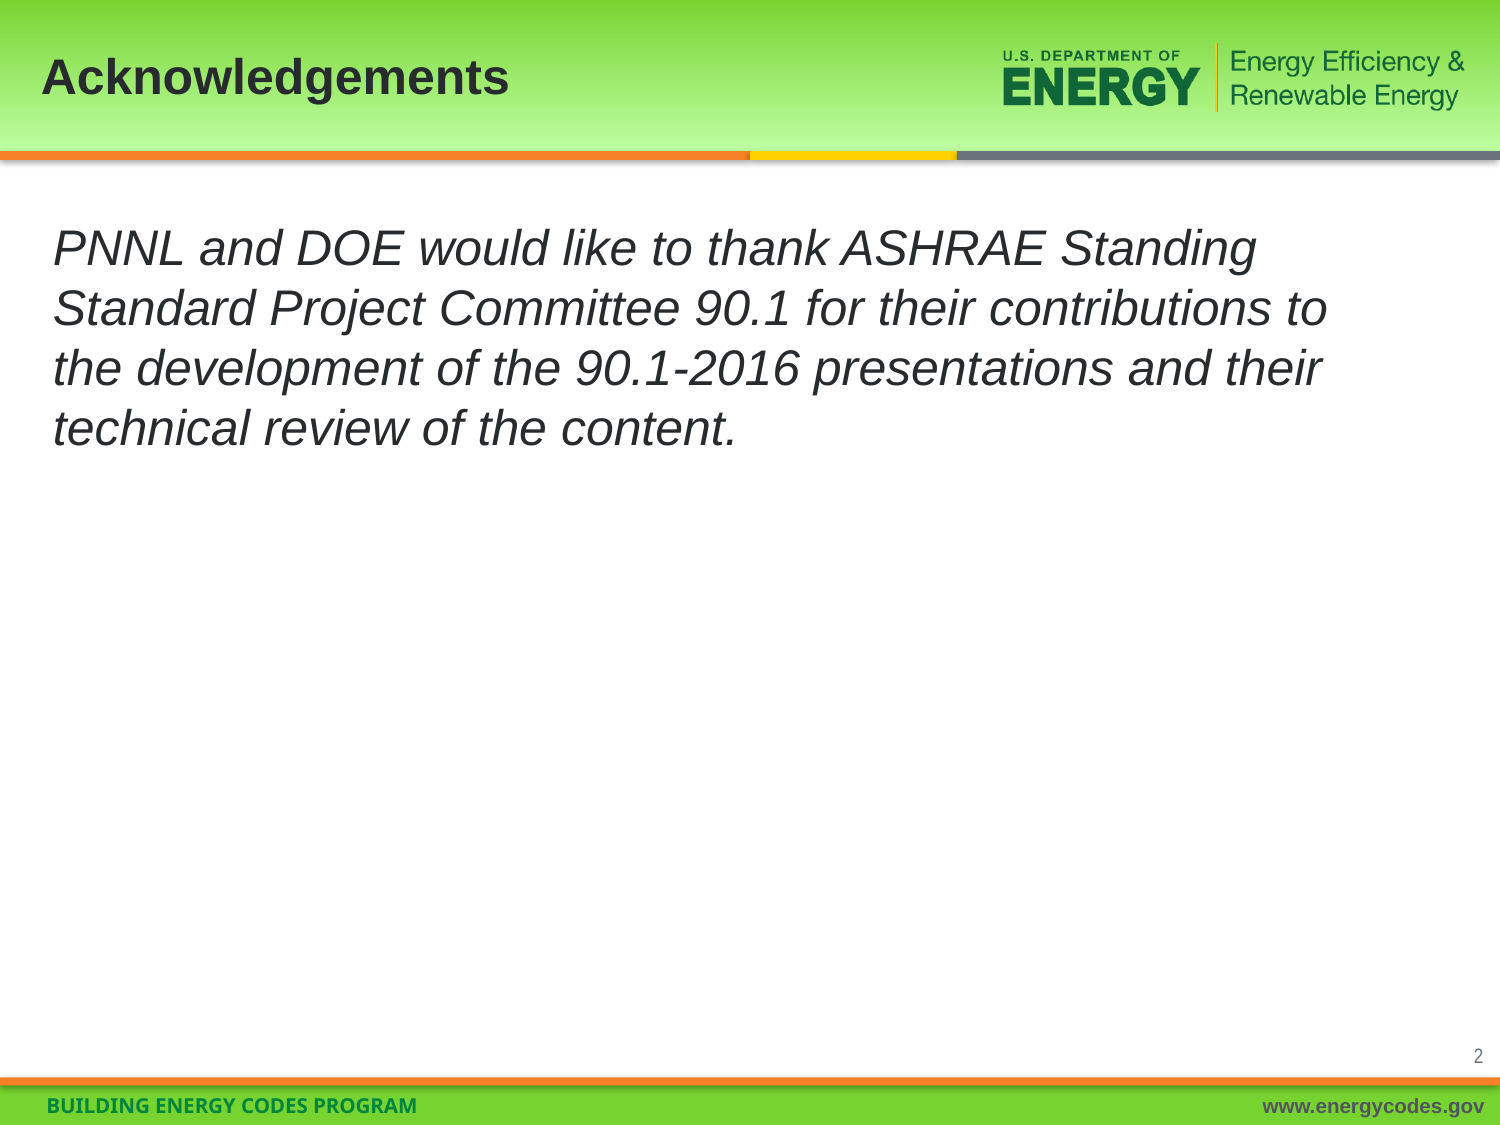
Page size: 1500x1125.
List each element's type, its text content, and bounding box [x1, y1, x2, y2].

title Acknowledgements [25, 0, 959, 152]
list PNNL and DOE would like to thank ASHRAE Standing Standard Project Committee 90.1 for their contributions to the development of the 90.1-2016 presentations and their technical review of the content. [37, 207, 1388, 1008]
